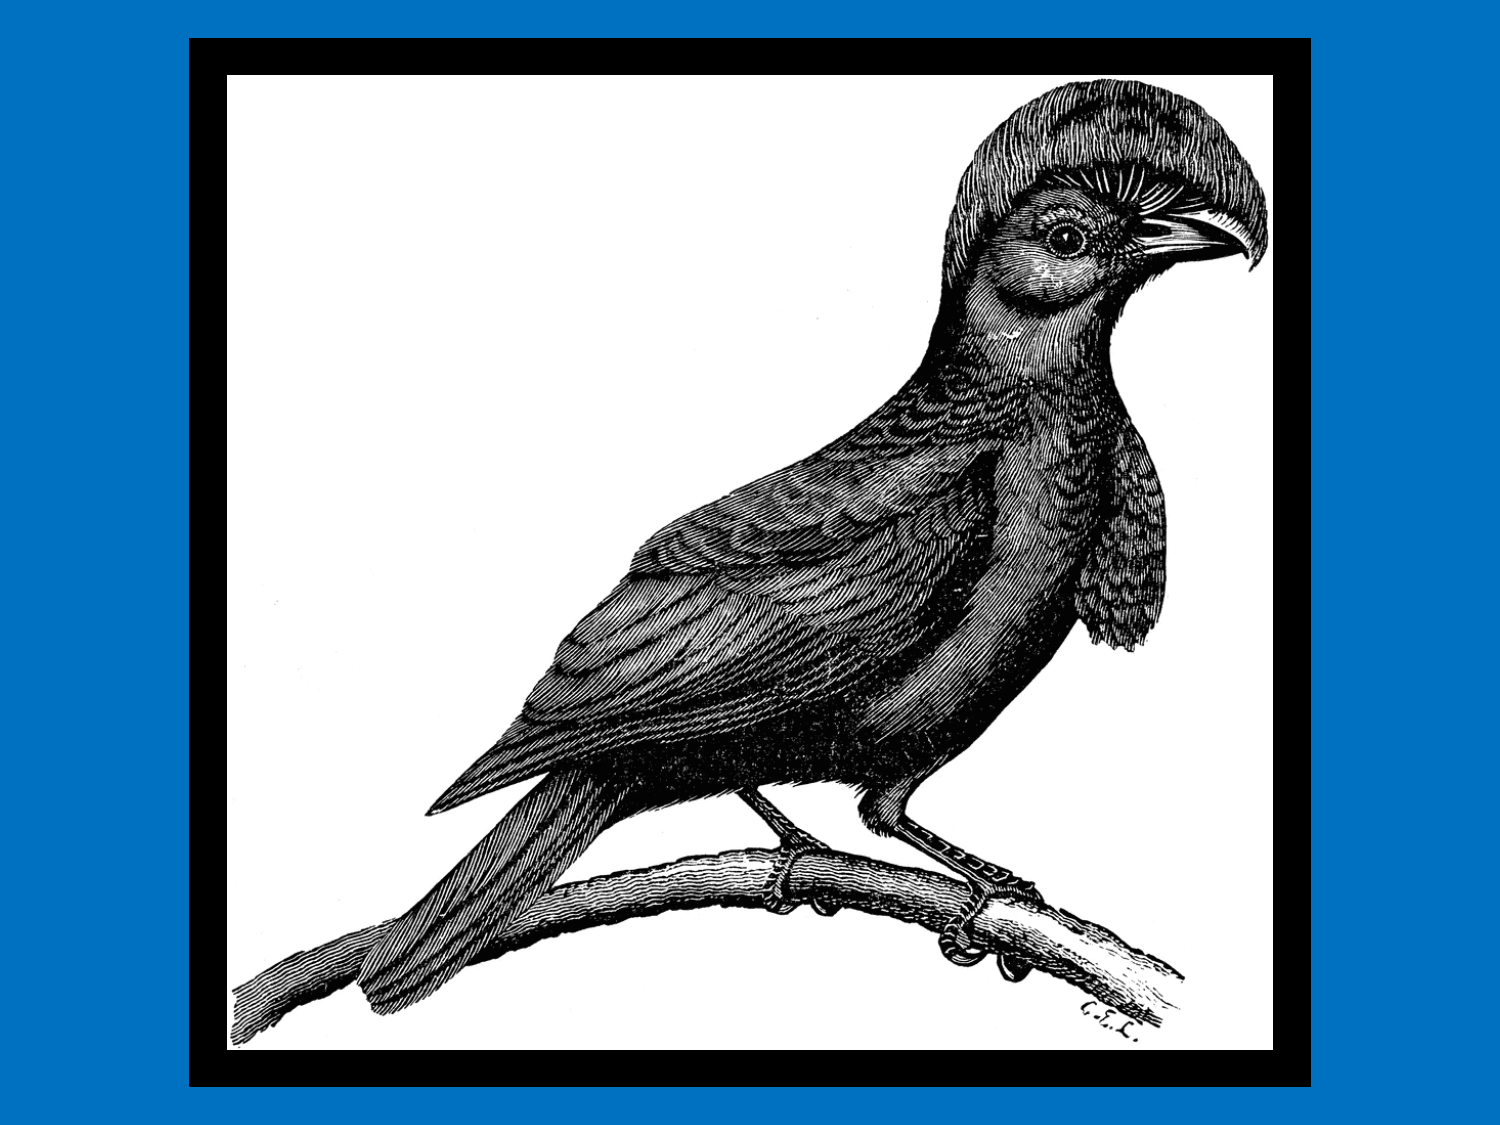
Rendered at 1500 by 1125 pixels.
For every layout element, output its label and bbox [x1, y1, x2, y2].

picture [226, 74, 1274, 1051]
